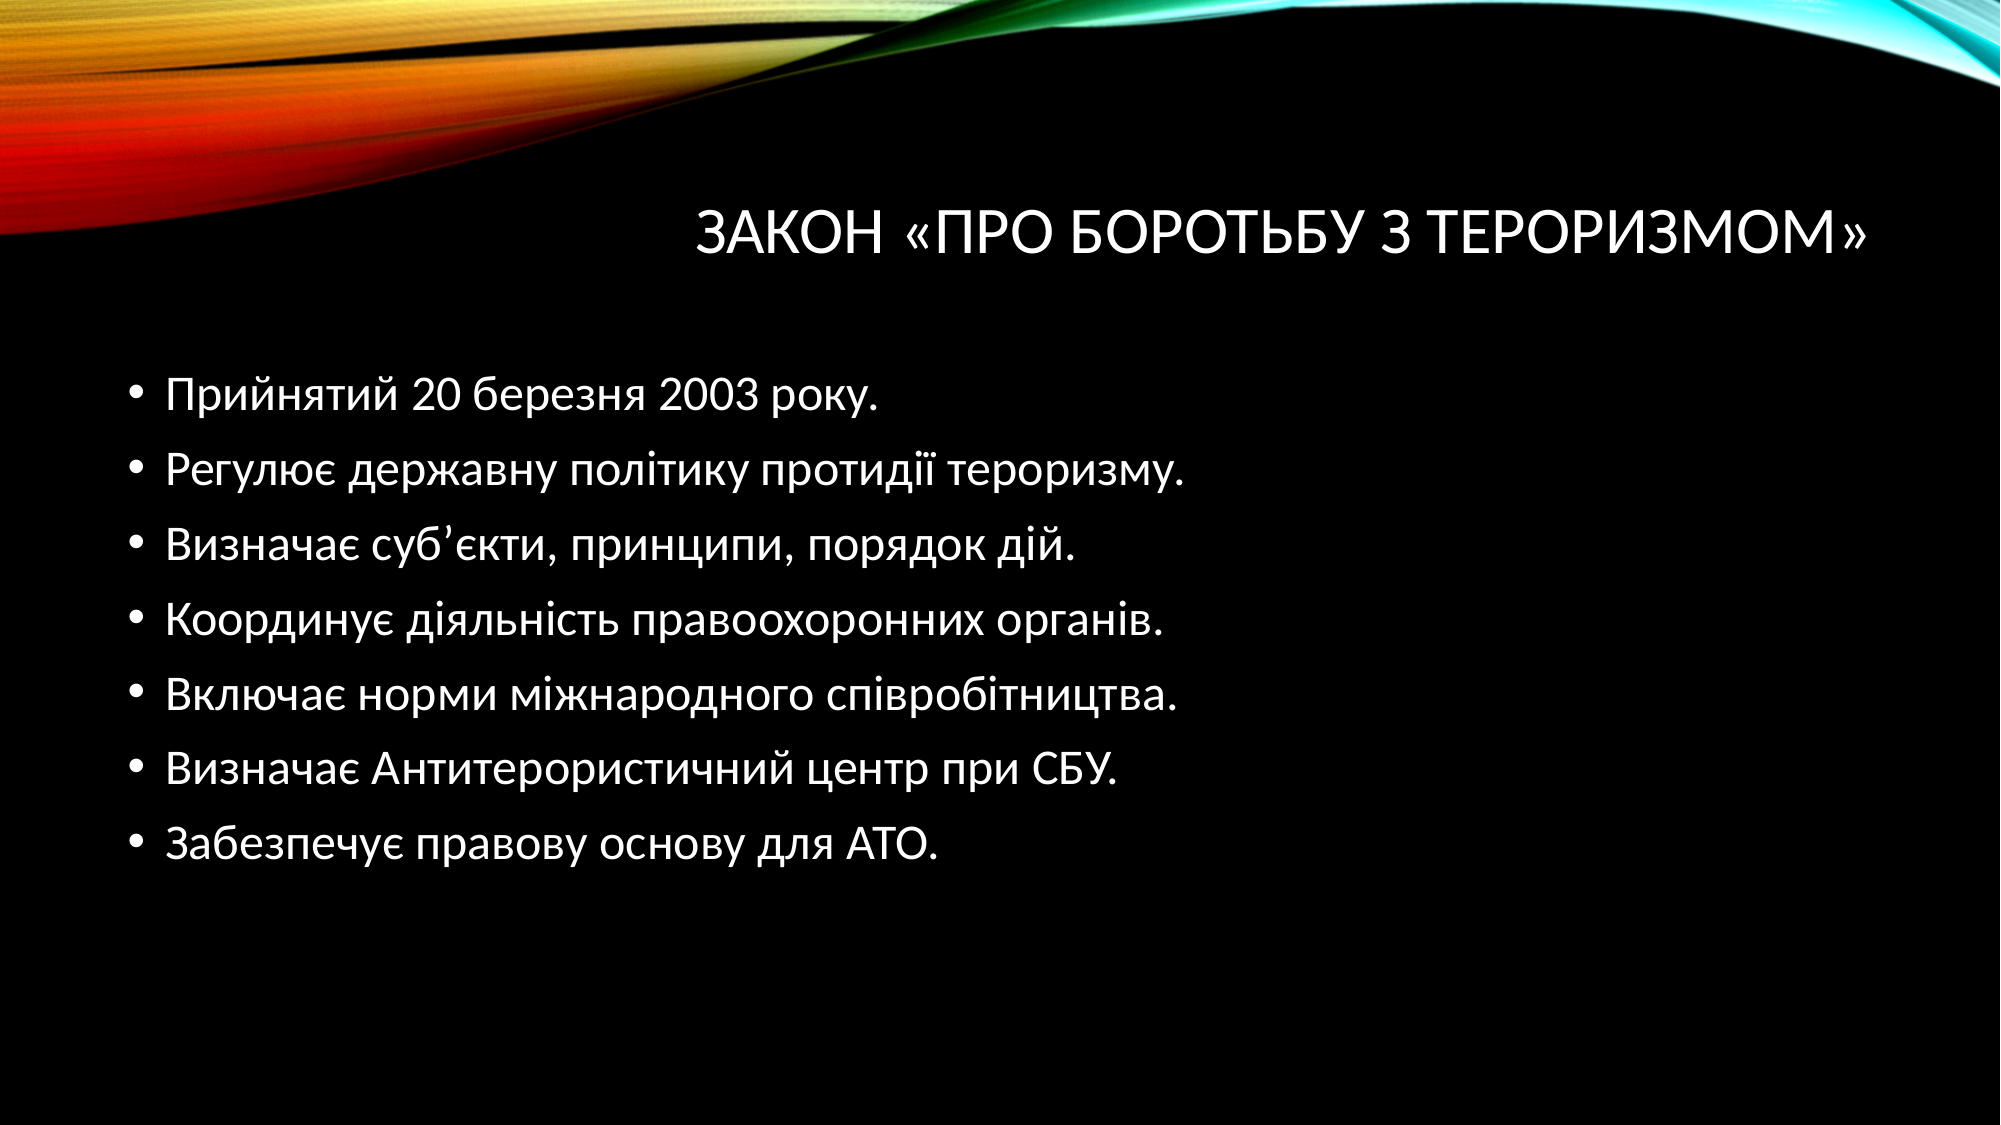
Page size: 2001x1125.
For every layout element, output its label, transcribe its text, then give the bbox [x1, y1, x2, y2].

picture [0, 0, 2000, 237]
list Прийнятий 20 березня 2003 року. Регулює державну політику протидії тероризму. Визначає суб’єкти, принципи, порядок дій. Координує діяльність правоохоронних органів. Включає норми міжнародного співробітництва. Визначає Антитерористичний центр при СБУ. Забезпечує правову основу для АТО. [112, 360, 1888, 1021]
title Закон «Про боротьбу з тероризмом» [474, 125, 1888, 338]
